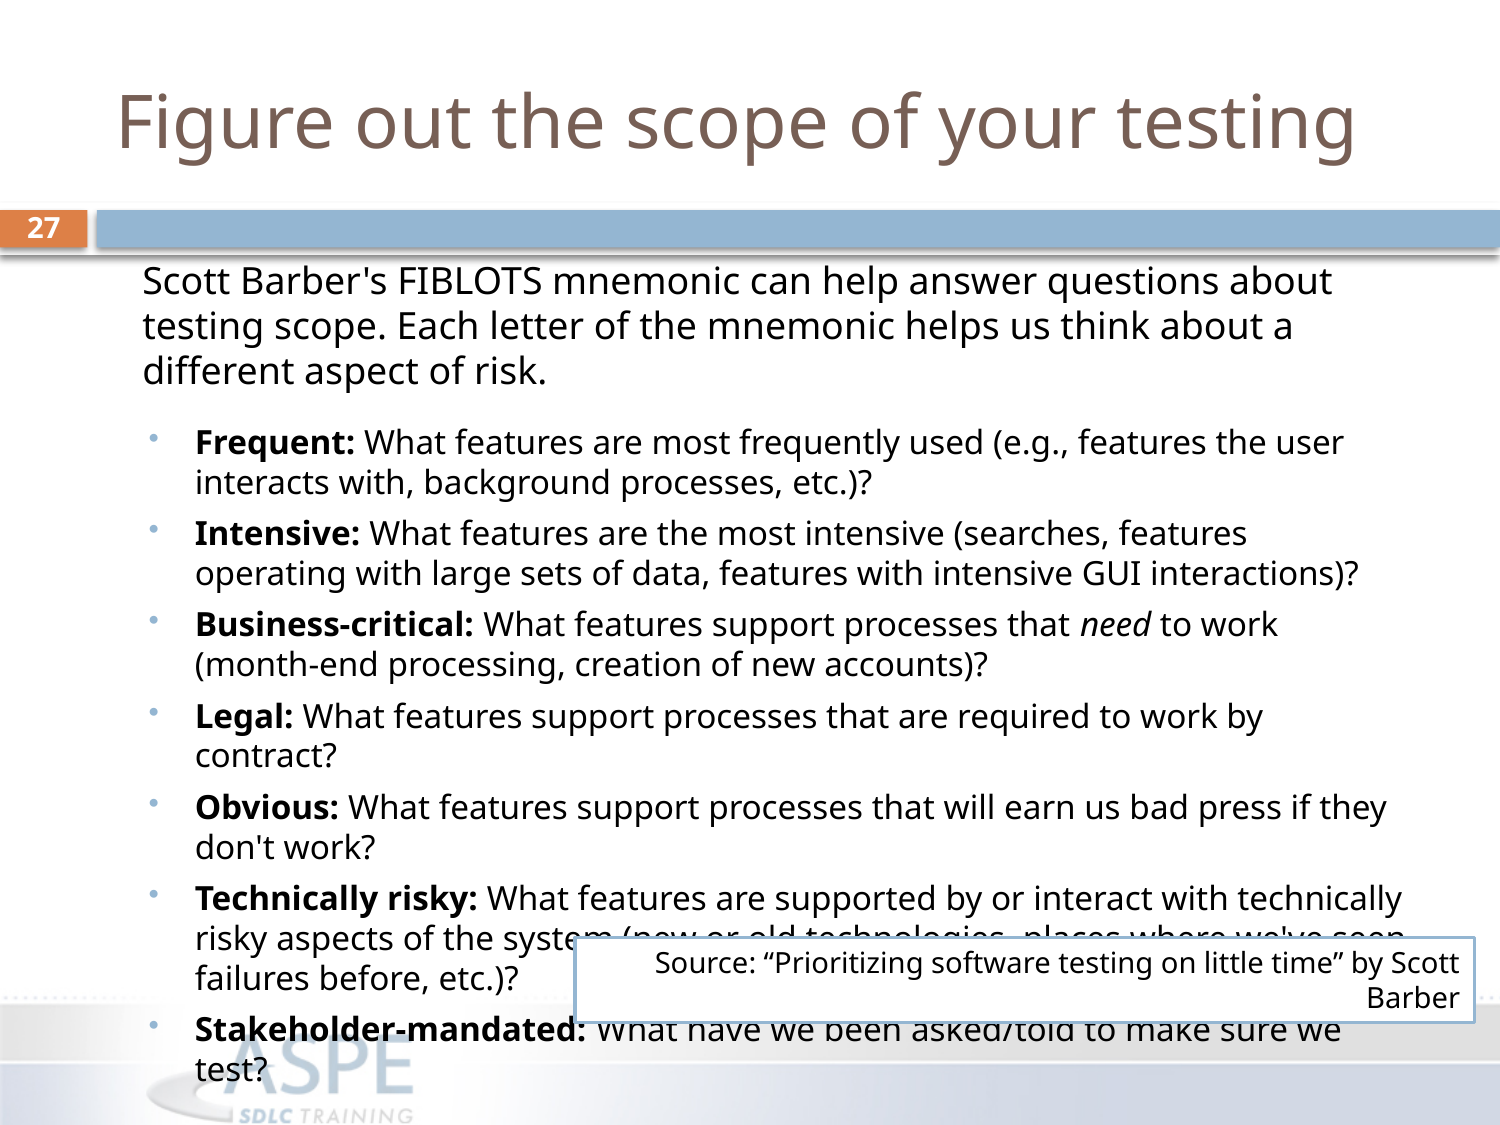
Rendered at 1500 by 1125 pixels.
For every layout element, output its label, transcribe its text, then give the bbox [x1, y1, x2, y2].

footer [99, 1065, 990, 1125]
title Figure out the scope of your testing [100, 37, 1438, 200]
text_box Source: “Prioritizing software testing on little time” by Scott Barber [573, 936, 1476, 1024]
list Scott Barber's FIBLOTS mnemonic can help answer questions about testing scope. Each letter of the mnemonic helps us think about a different aspect of risk. Frequent: What features are most frequently used (e.g., features the user interacts with, background processes, etc.)? Intensive: What features are the most intensive (searches, features operating with large sets of data, features with intensive GUI interactions)? Business-critical: What features support processes that need to work (month-end processing, creation of new accounts)? Legal: What features support processes that are required to work by contract? Obvious: What features support processes that will earn us bad press if they don't work? Technically risky: What features are supported by or interact with technically risky aspects of the system (new or old technologies, places where we've seen failures before, etc.)? Stakeholder-mandated: What have we been asked/told to make sure we test? [75, 249, 1425, 955]
picture [0, 987, 1500, 1125]
slide_number 27 [0, 208, 88, 249]
